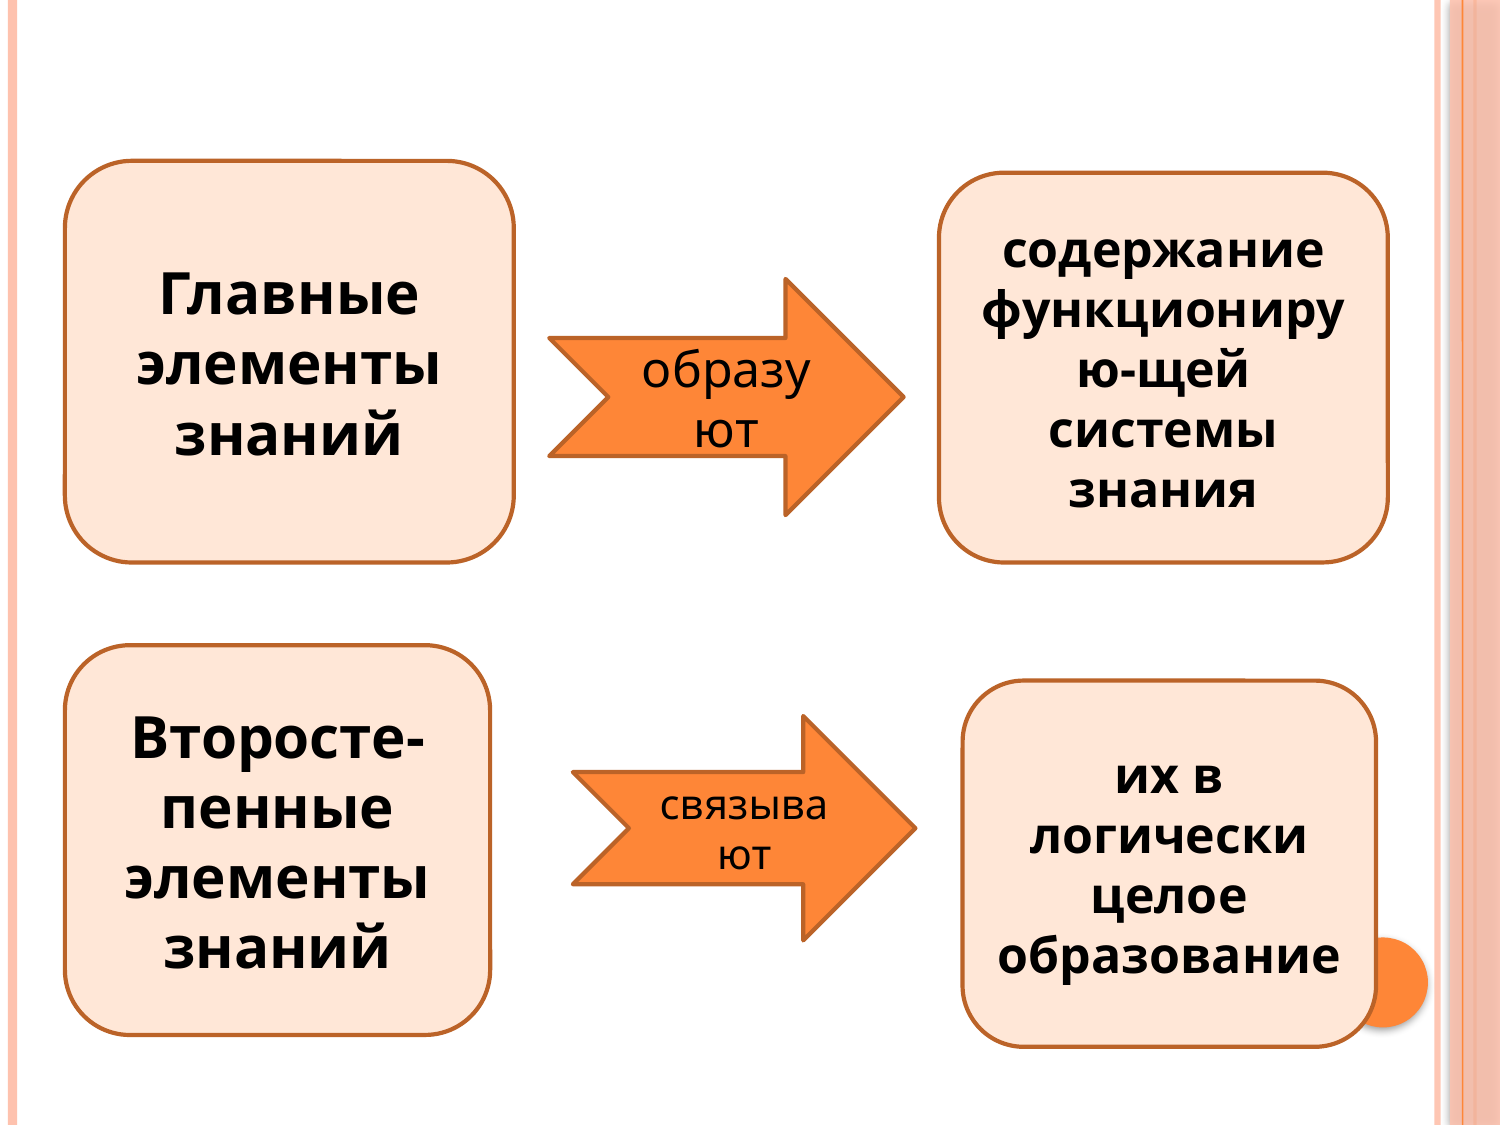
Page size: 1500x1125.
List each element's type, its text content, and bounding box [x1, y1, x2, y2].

text_box содержание функционирую-щей системы знания [936, 170, 1390, 565]
text_box их в логически целое образование [960, 678, 1379, 1049]
text_box связывают [570, 714, 918, 943]
text_box Второсте-пенные элементы знаний [62, 643, 493, 1038]
text_box образуют [547, 276, 906, 518]
text_box Главные элементы знаний [62, 158, 516, 565]
